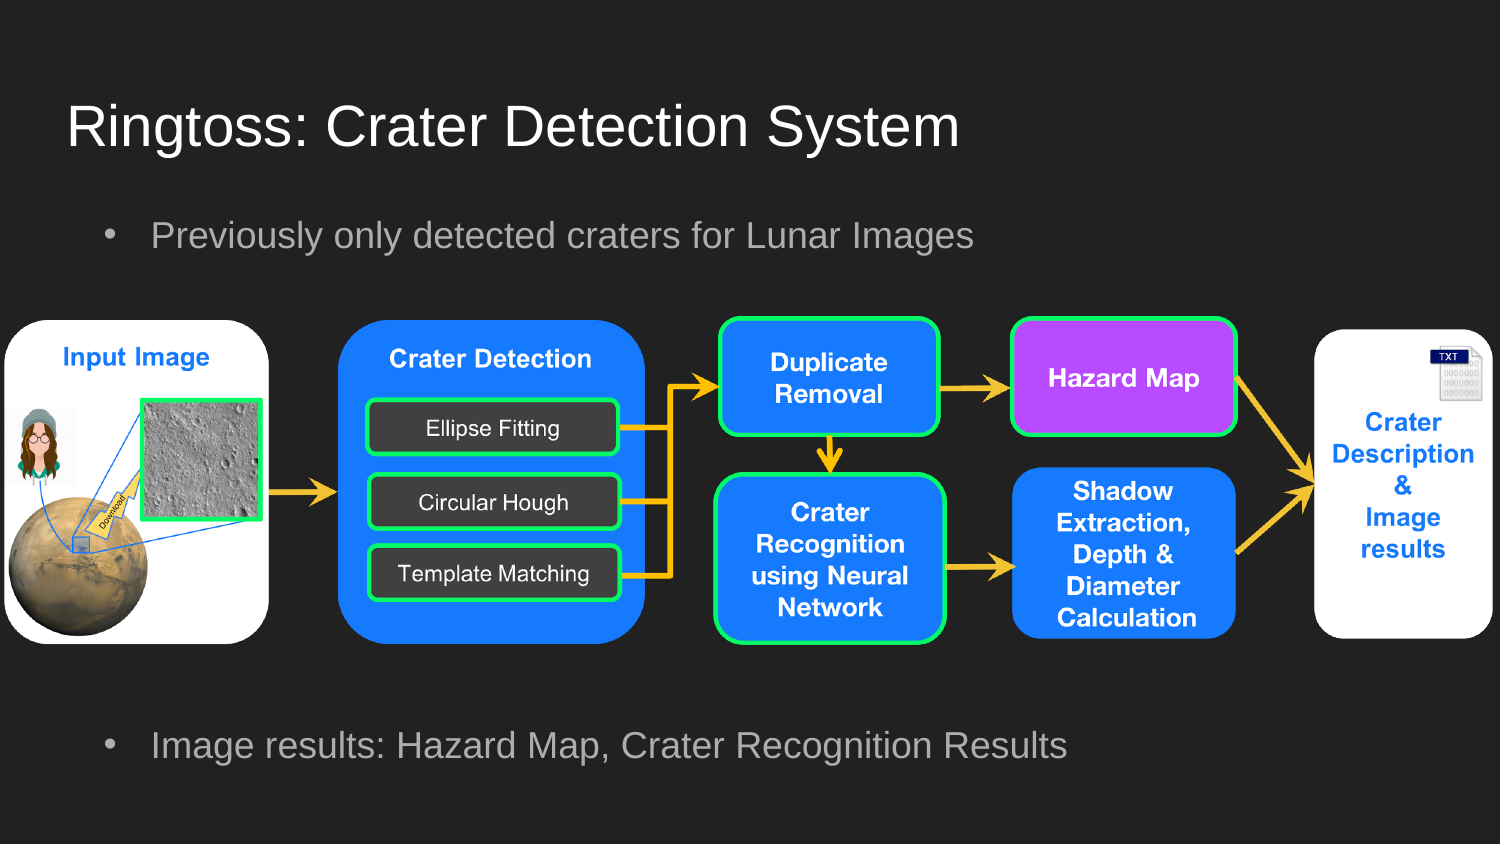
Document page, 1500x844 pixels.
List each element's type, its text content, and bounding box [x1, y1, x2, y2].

list Previously only detected craters for Lunar Images Image results: Hazard Map, Crater Recognition Results [51, 189, 1449, 314]
title Ringtoss: Crater Detection System [51, 72, 1449, 167]
picture [0, 315, 1500, 648]
list Previously only detected craters for Lunar Images Image results: Hazard Map, Crater Recognition Results [51, 657, 1449, 750]
